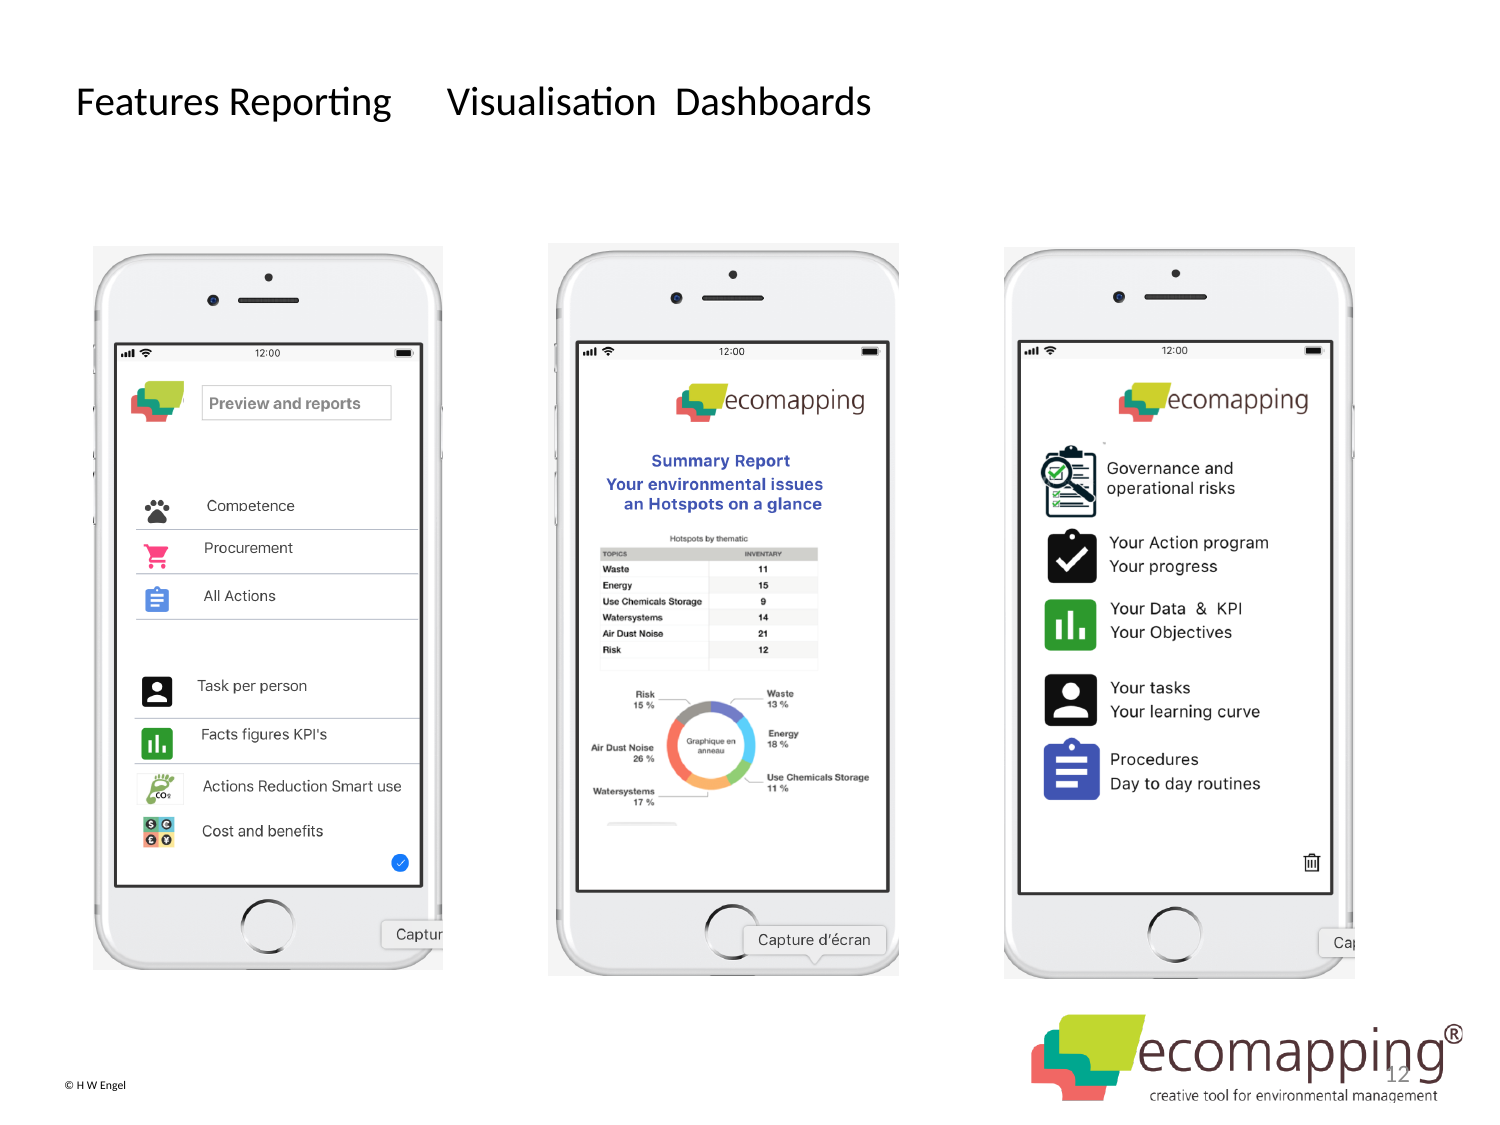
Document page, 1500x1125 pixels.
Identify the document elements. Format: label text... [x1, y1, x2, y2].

text_box Features Reporting Visualisation Dashboards [70, 29, 1403, 169]
slide_number 12 [1074, 1042, 1425, 1103]
picture [1004, 246, 1355, 979]
picture [92, 246, 444, 971]
text_box © H W Engel [58, 1072, 133, 1098]
picture [548, 242, 899, 976]
